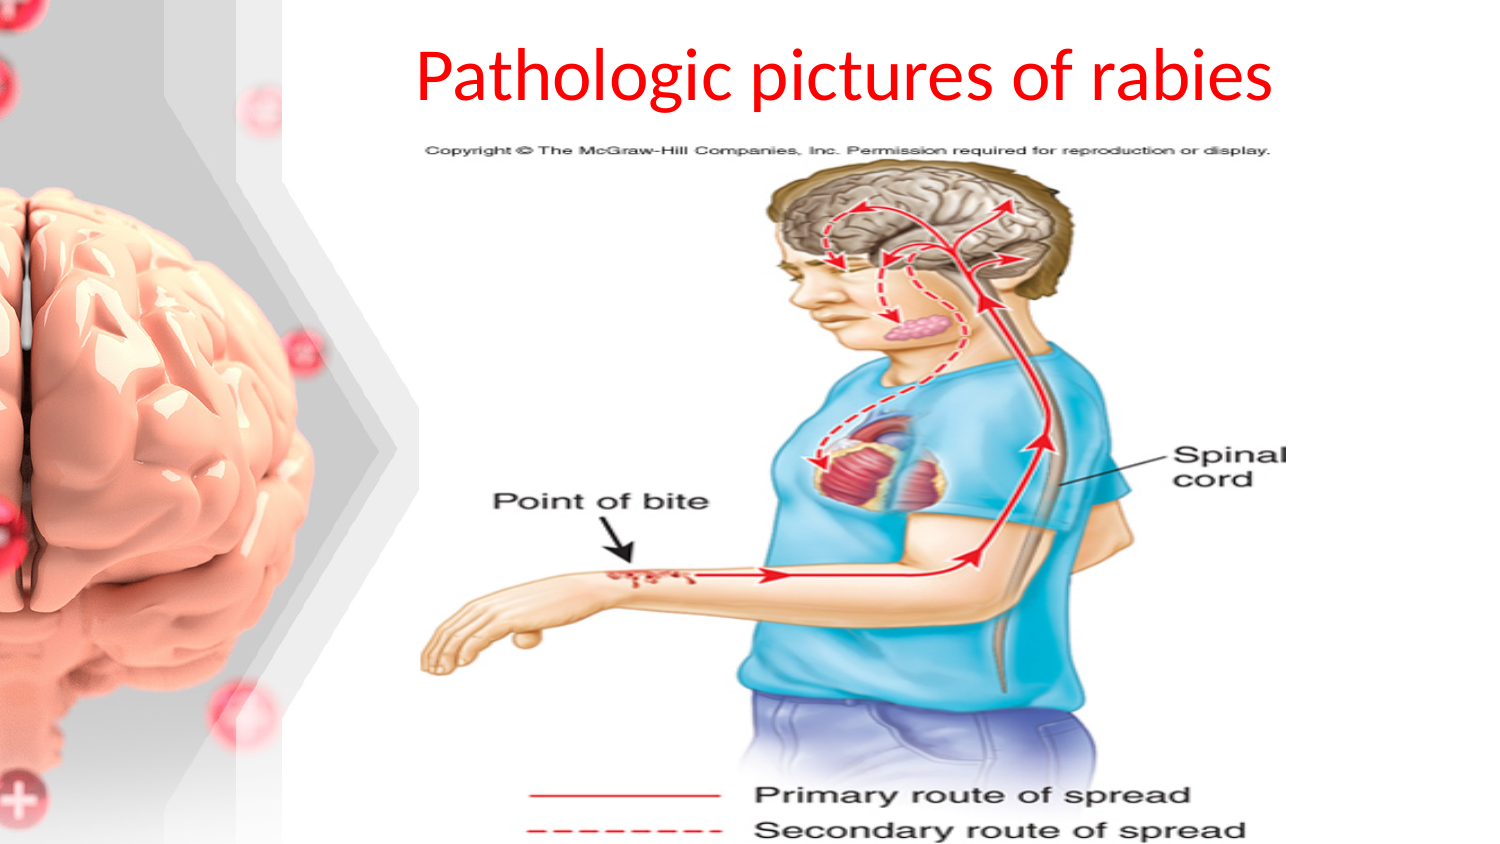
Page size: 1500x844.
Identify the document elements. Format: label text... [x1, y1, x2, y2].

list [418, 145, 1287, 844]
title Pathologic pictures of rabies [400, 0, 1433, 142]
picture [0, 0, 1500, 844]
